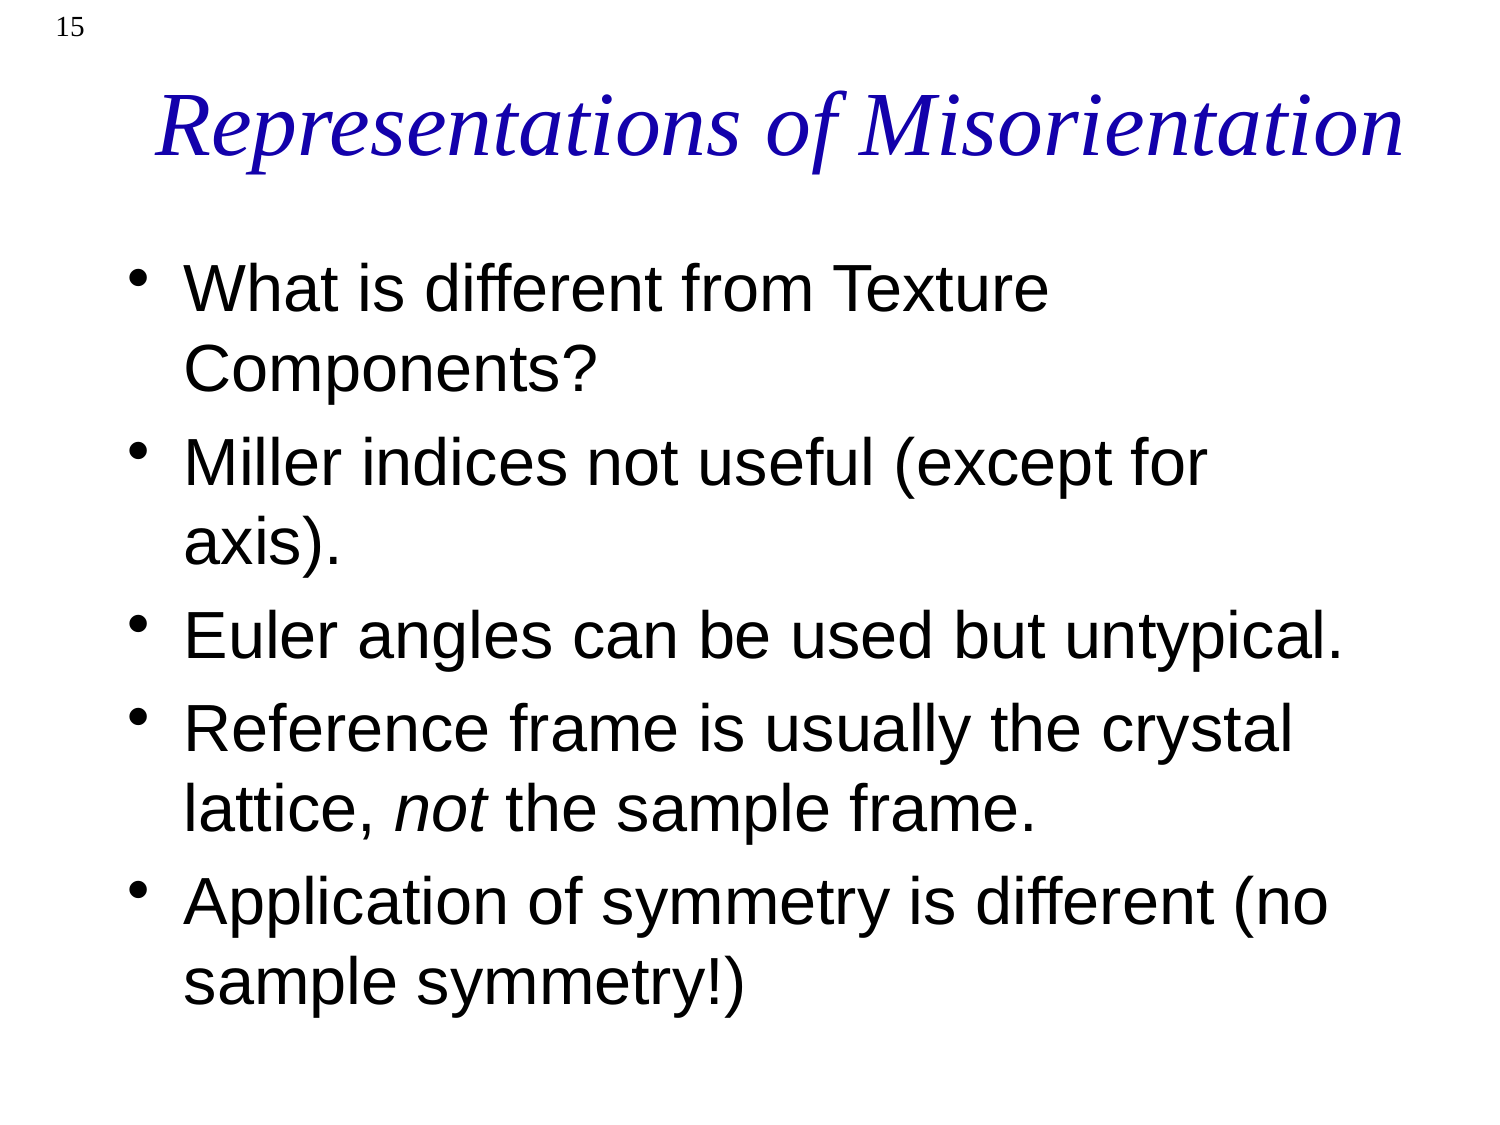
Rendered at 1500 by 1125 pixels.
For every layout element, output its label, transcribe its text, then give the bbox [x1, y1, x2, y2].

title Representations of Misorientation [87, 24, 1475, 213]
list What is different from Texture Components? Miller indices not useful (except for axis). Euler angles can be used but untypical. Reference frame is usually the crystal lattice, not the sample frame. Application of symmetry is different (no sample symmetry!) [112, 237, 1388, 913]
slide_number 15 [0, 0, 101, 51]
